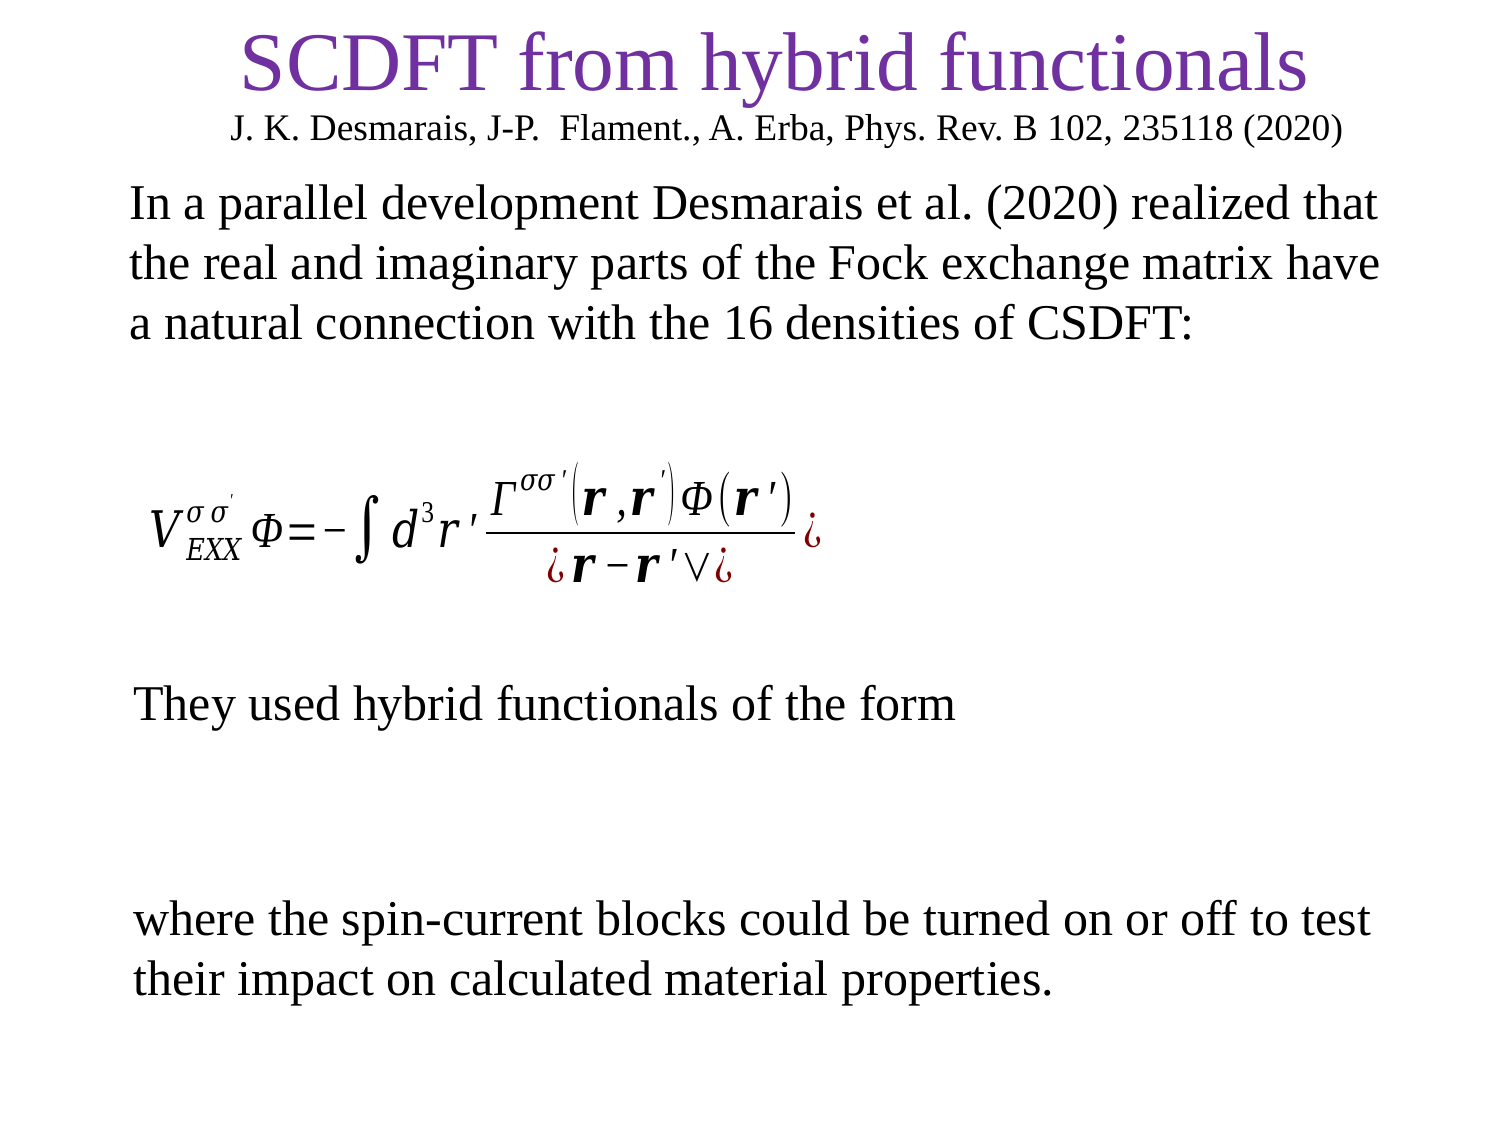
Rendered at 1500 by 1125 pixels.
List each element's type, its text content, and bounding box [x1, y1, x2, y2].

text_box J. K. Desmarais, J-P. Flament., A. Erba, Phys. Rev. B 102, 235118 (2020) [114, 95, 1460, 156]
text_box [148, 440, 1313, 613]
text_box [118, 662, 1464, 1016]
text_box SCDFT from hybrid functionals [225, 0, 1373, 95]
